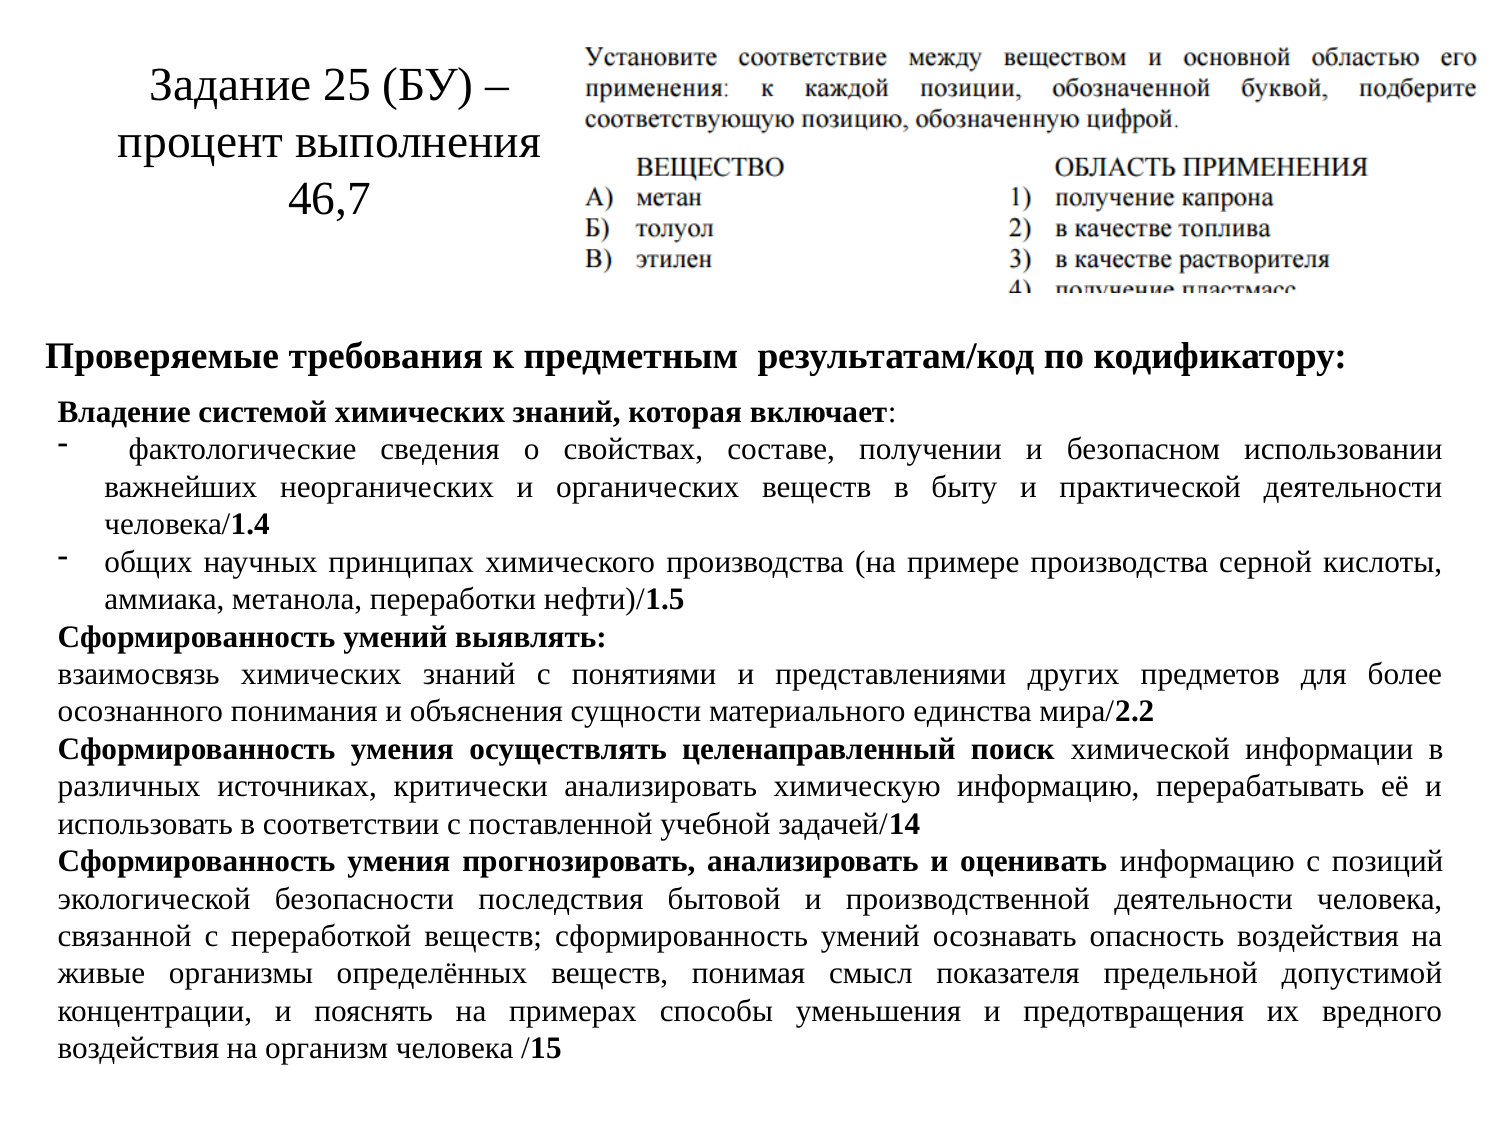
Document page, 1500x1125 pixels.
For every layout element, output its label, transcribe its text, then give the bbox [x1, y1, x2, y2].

picture [582, 18, 1491, 294]
text_box Владение системой химических знаний, которая включает: фактологические сведения о свойствах, составе, получении и безопасном использовании важнейших неорганических и органических веществ в быту и практической деятельности человека/1.4 общих научных принципах химического производства (на примере производства серной кислоты, аммиака, метанола, переработки нефти)/1.5 Сформированность умений выявлять: взаимосвязь химических знаний с понятиями и представлениями других предметов для более осознанного понимания и объяснения сущности материального единства мира/2.2 Сформированность умения осуществлять целенаправленный поиск химической информации в различных источниках, критически анализировать химическую информацию, перерабатывать её и использовать в соответствии с поставленной учебной задачей/14 Сформированность умения прогнозировать, анализировать и оценивать информацию с позиций экологической безопасности последствия бытовой и производственной деятельности человека, связанной с переработкой веществ; сформированность умений осознавать опасность воздействия на живые организмы определённых веществ, понимая смысл показателя предельной допустимой концентрации, и пояснять на примерах способы уменьшения и предотвращения их вредного воздействия на организм человека /15 [42, 383, 1459, 1073]
text_box Проверяемые требования к предметным результатам/код по кодификатору: [30, 323, 1397, 383]
title Задание 25 (БУ) – процент выполнения 46,7 [75, 45, 577, 232]
